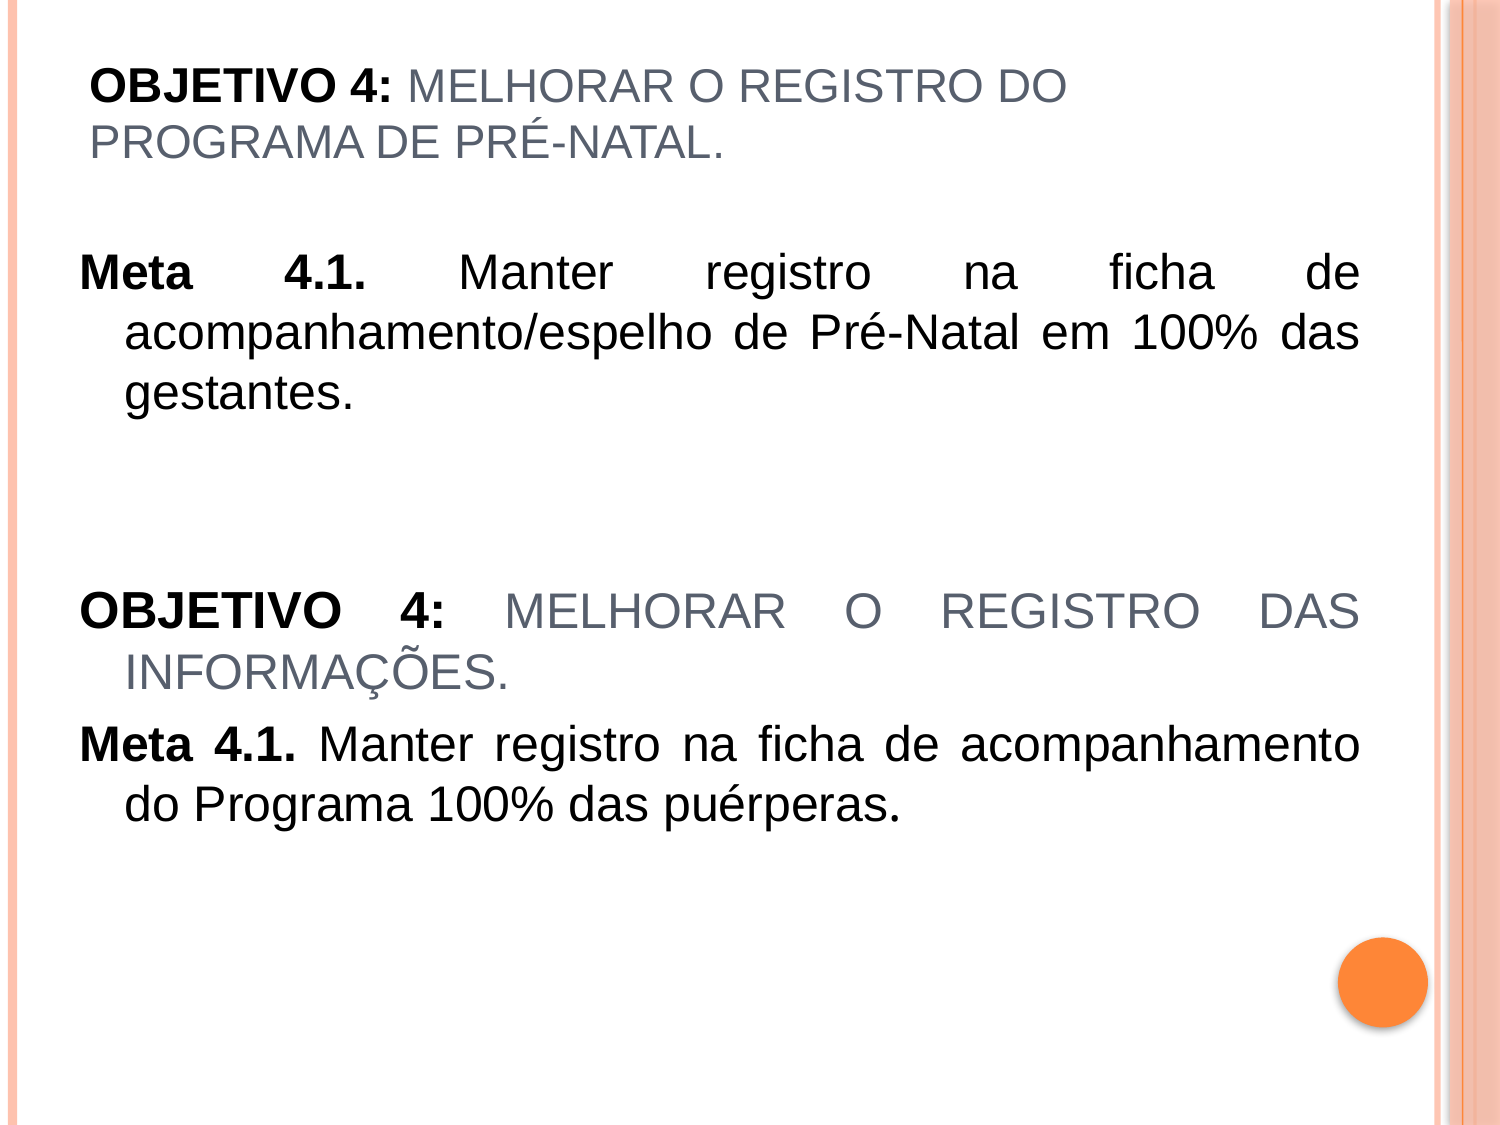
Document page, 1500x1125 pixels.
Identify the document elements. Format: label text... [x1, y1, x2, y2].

title Objetivo 4: Melhorar o registro do programa de Pré-Natal. [75, 45, 1300, 231]
list Meta 4.1. Manter registro na ficha de acompanhamento/espelho de Pré-Natal em 100% das gestantes. Objetivo 4: Melhorar o registro das informações. Meta 4.1. Manter registro na ficha de acompanhamento do Programa 100% das puérperas. [64, 231, 1376, 1020]
